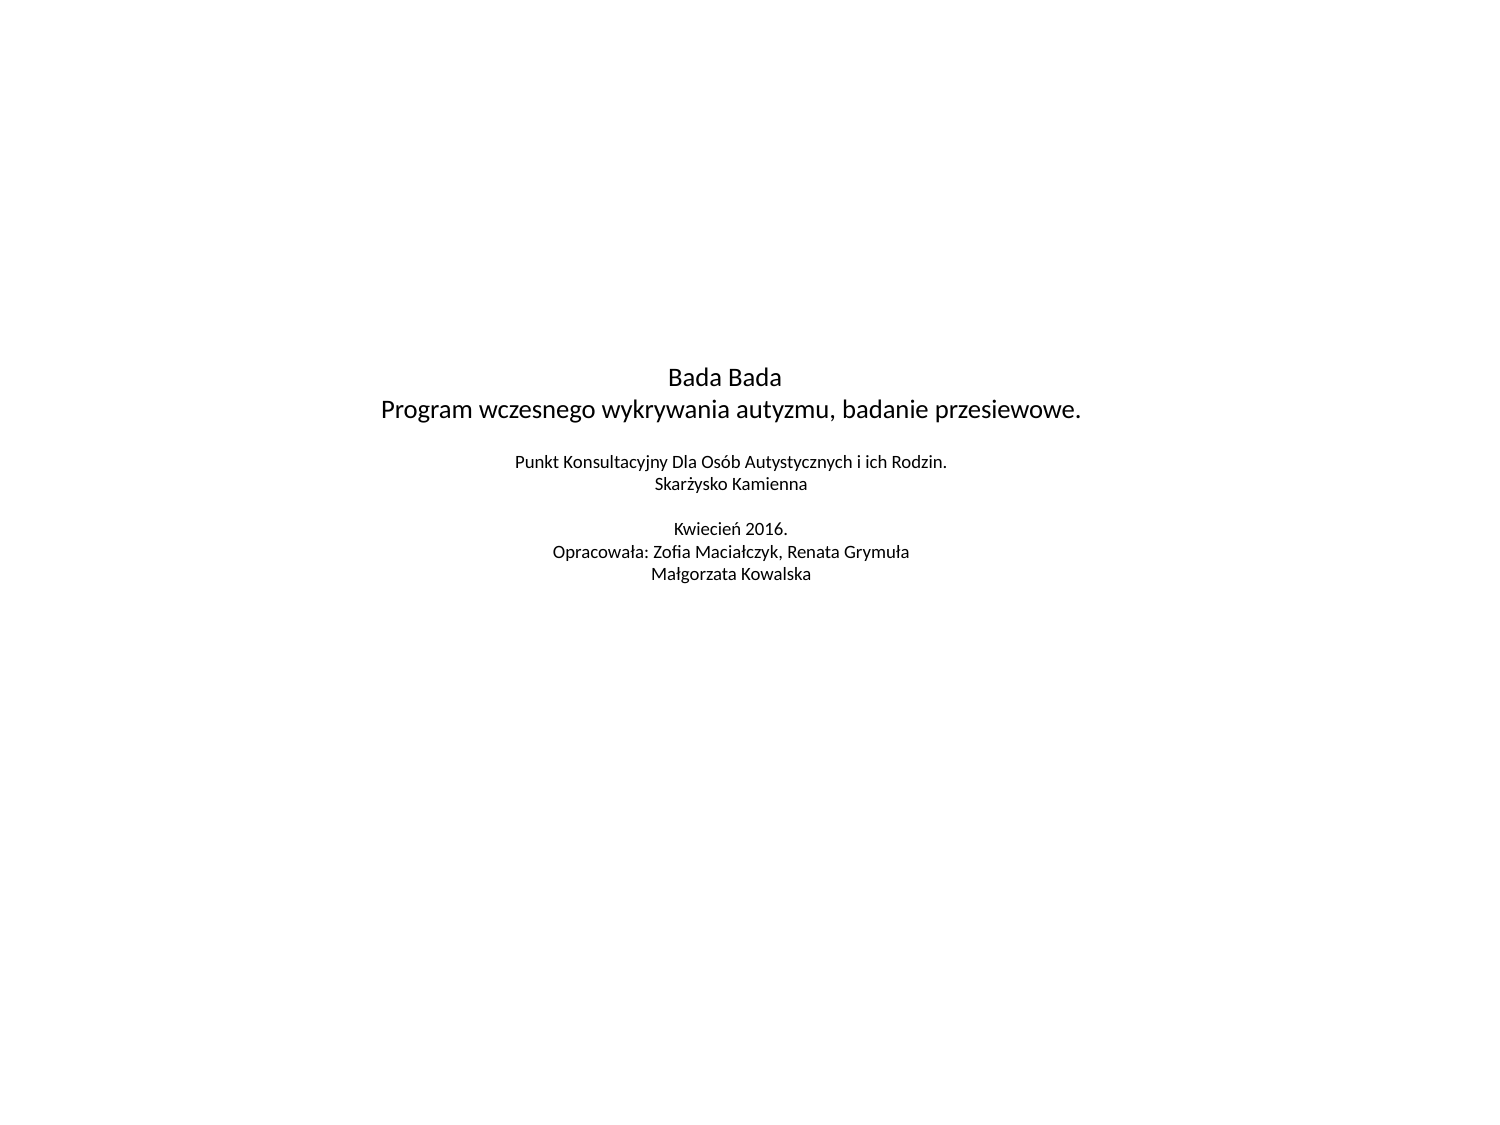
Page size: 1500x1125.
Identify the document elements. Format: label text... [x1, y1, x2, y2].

title Bada Bada Program wczesnego wykrywania autyzmu, badanie przesiewowe. Punkt Konsultacyjny Dla Osób Autystycznych i ich Rodzin. Skarżysko Kamienna Kwiecień 2016. Opracowała: Zofia Maciałczyk, Renata Grymuła Małgorzata Kowalska [93, 351, 1369, 593]
